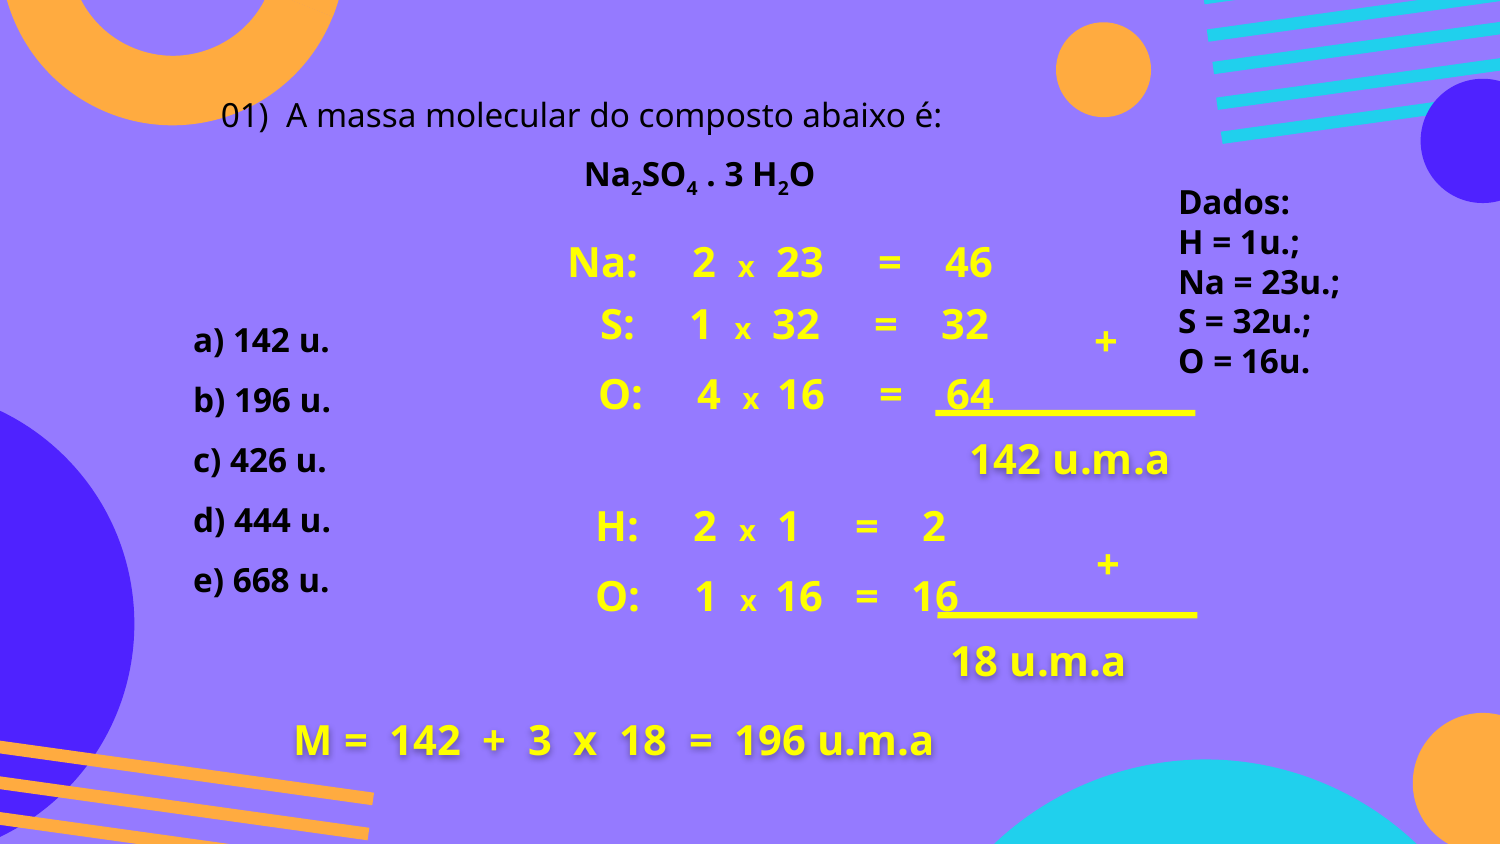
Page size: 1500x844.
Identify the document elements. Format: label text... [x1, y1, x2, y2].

text_box O: 1 x 16 = 16 [580, 562, 975, 628]
text_box Dados: H = 1u.; Na = 23u.; S = 32u.; O = 16u. [1163, 173, 1442, 388]
text_box Na: 2 x 23 = 46 [552, 228, 1009, 294]
text_box 01) A massa molecular do composto abaixo é: [206, 86, 959, 142]
text_box + [1081, 530, 1136, 596]
text_box a) 142 u. b) 196 u. c) 426 u. d) 444 u. e) 668 u. [178, 292, 347, 607]
text_box + [1079, 307, 1134, 372]
text_box 18 u.m.a [936, 627, 1143, 693]
text_box O: 4 x 16 = 64 [583, 360, 1010, 426]
text_box S: 1 x 32 = 32 [564, 290, 1005, 355]
text_box Na2SO4 . 3 H2O [569, 146, 831, 207]
text_box H: 2 x 1 = 2 [559, 492, 962, 557]
text_box M = 142 + 3 x 18 = 196 u.m.a [279, 706, 951, 772]
text_box 142 u.m.a [955, 425, 1186, 491]
